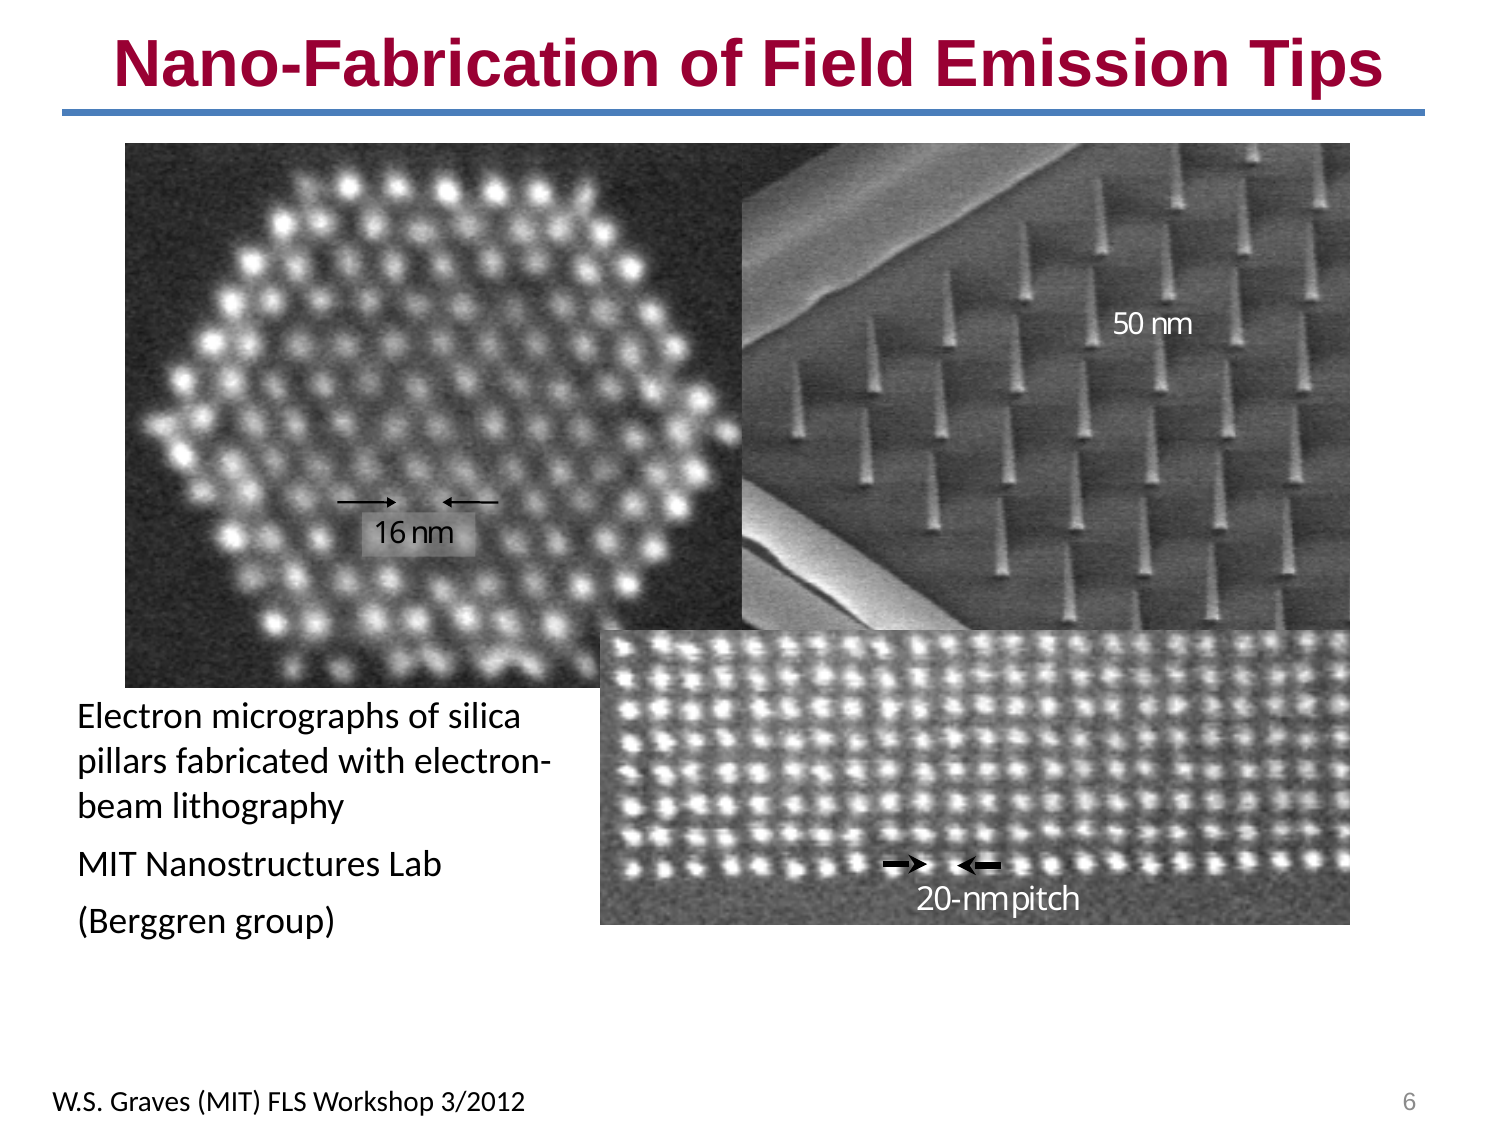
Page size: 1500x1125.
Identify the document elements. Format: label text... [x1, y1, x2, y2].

text_box Electron micrographs of silica pillars fabricated with electron-beam lithography MIT Nanostructures Lab (Berggren group) [62, 683, 588, 949]
text_box Nano-Fabrication of Field Emission Tips [24, 12, 1475, 100]
picture [124, 142, 1351, 926]
slide_number 6 [1387, 1074, 1488, 1125]
